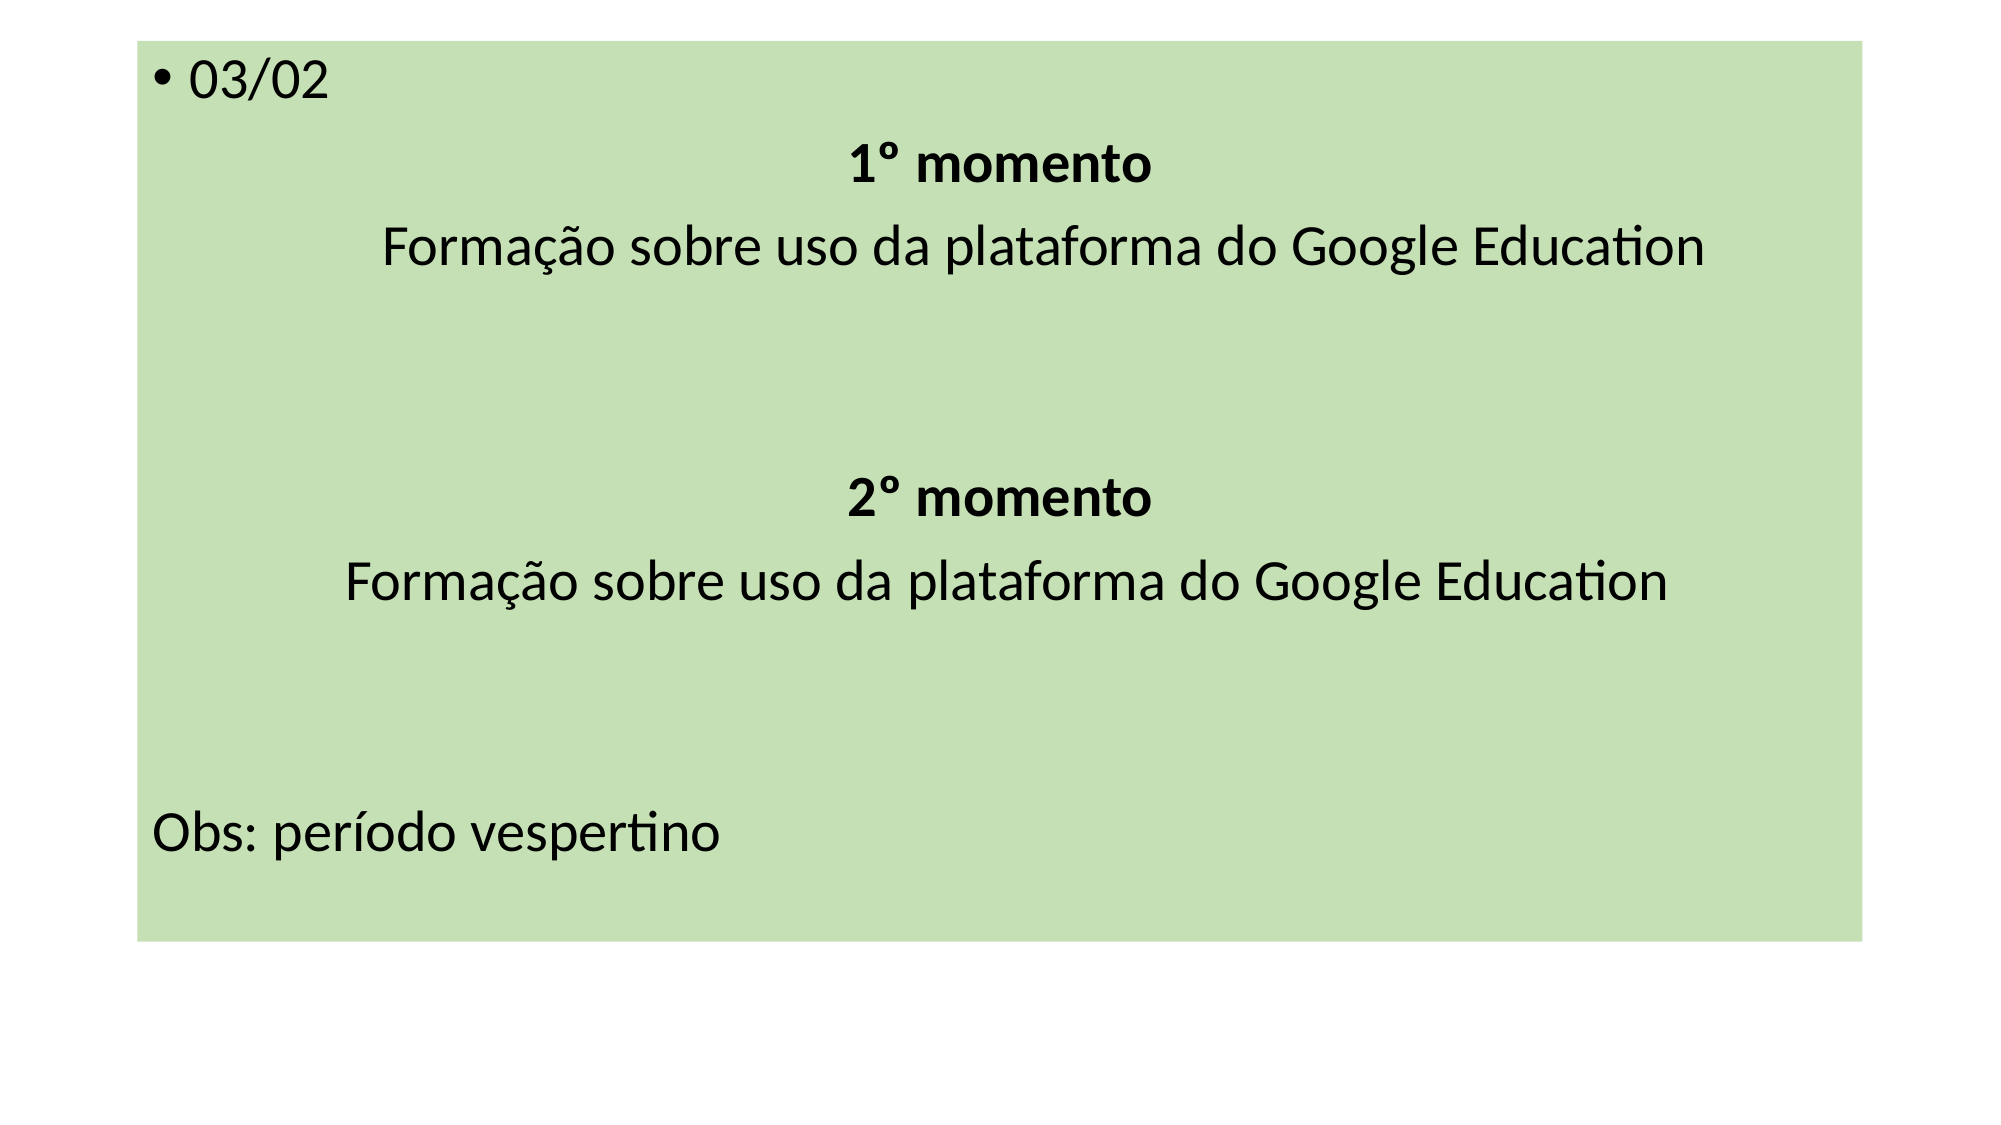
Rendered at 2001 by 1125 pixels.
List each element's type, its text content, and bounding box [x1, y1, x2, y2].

text_box 03/02 1º momento Formação sobre uso da plataforma do Google Education 2º momento Formação sobre uso da plataforma do Google Education Obs: período vespertino [137, 40, 1863, 942]
